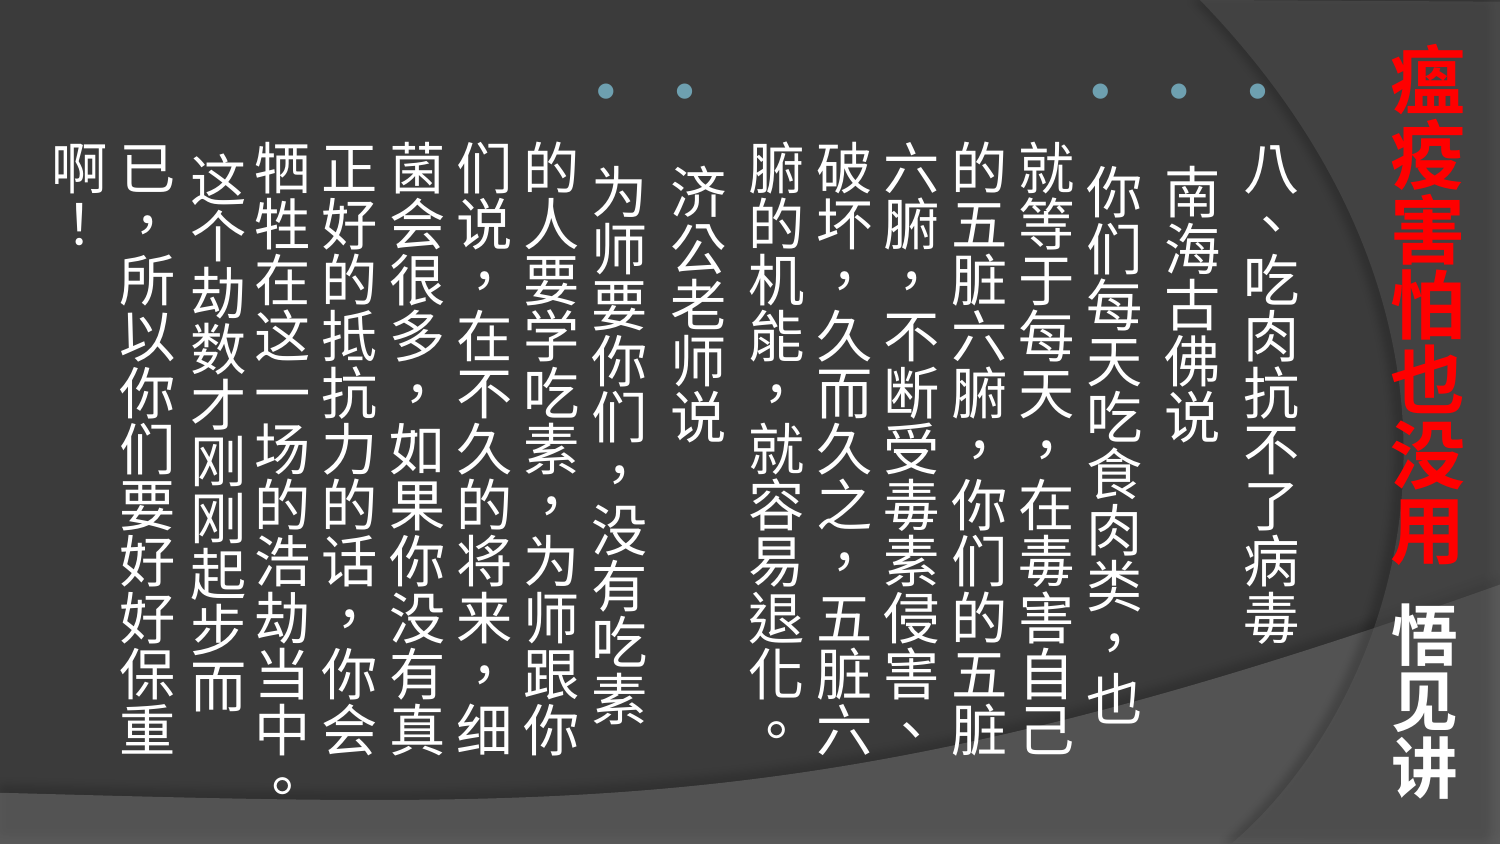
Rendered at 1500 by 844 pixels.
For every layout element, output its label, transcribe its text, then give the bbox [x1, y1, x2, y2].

list 八、吃肉抗不了病毒 南海古佛说 你们每天吃食肉类，也就等于每天，在毒害自己的五脏六腑，你们的五脏六腑，不断受毒素侵害、破坏，久而久之，五脏六腑的机能，就容易退化。 济公老师说 为师要你们，没有吃素的人要学吃素，为师跟你们说，在不久的将来，细菌会很多，如果你没有真正好的抵抗力的话，你会牺牲在这一场的浩劫当中。 这个劫数才刚刚起步而已，所以你们要好好保重啊！ [36, 60, 1331, 781]
title 瘟疫害怕也没用 悟见讲 [1368, 23, 1483, 821]
